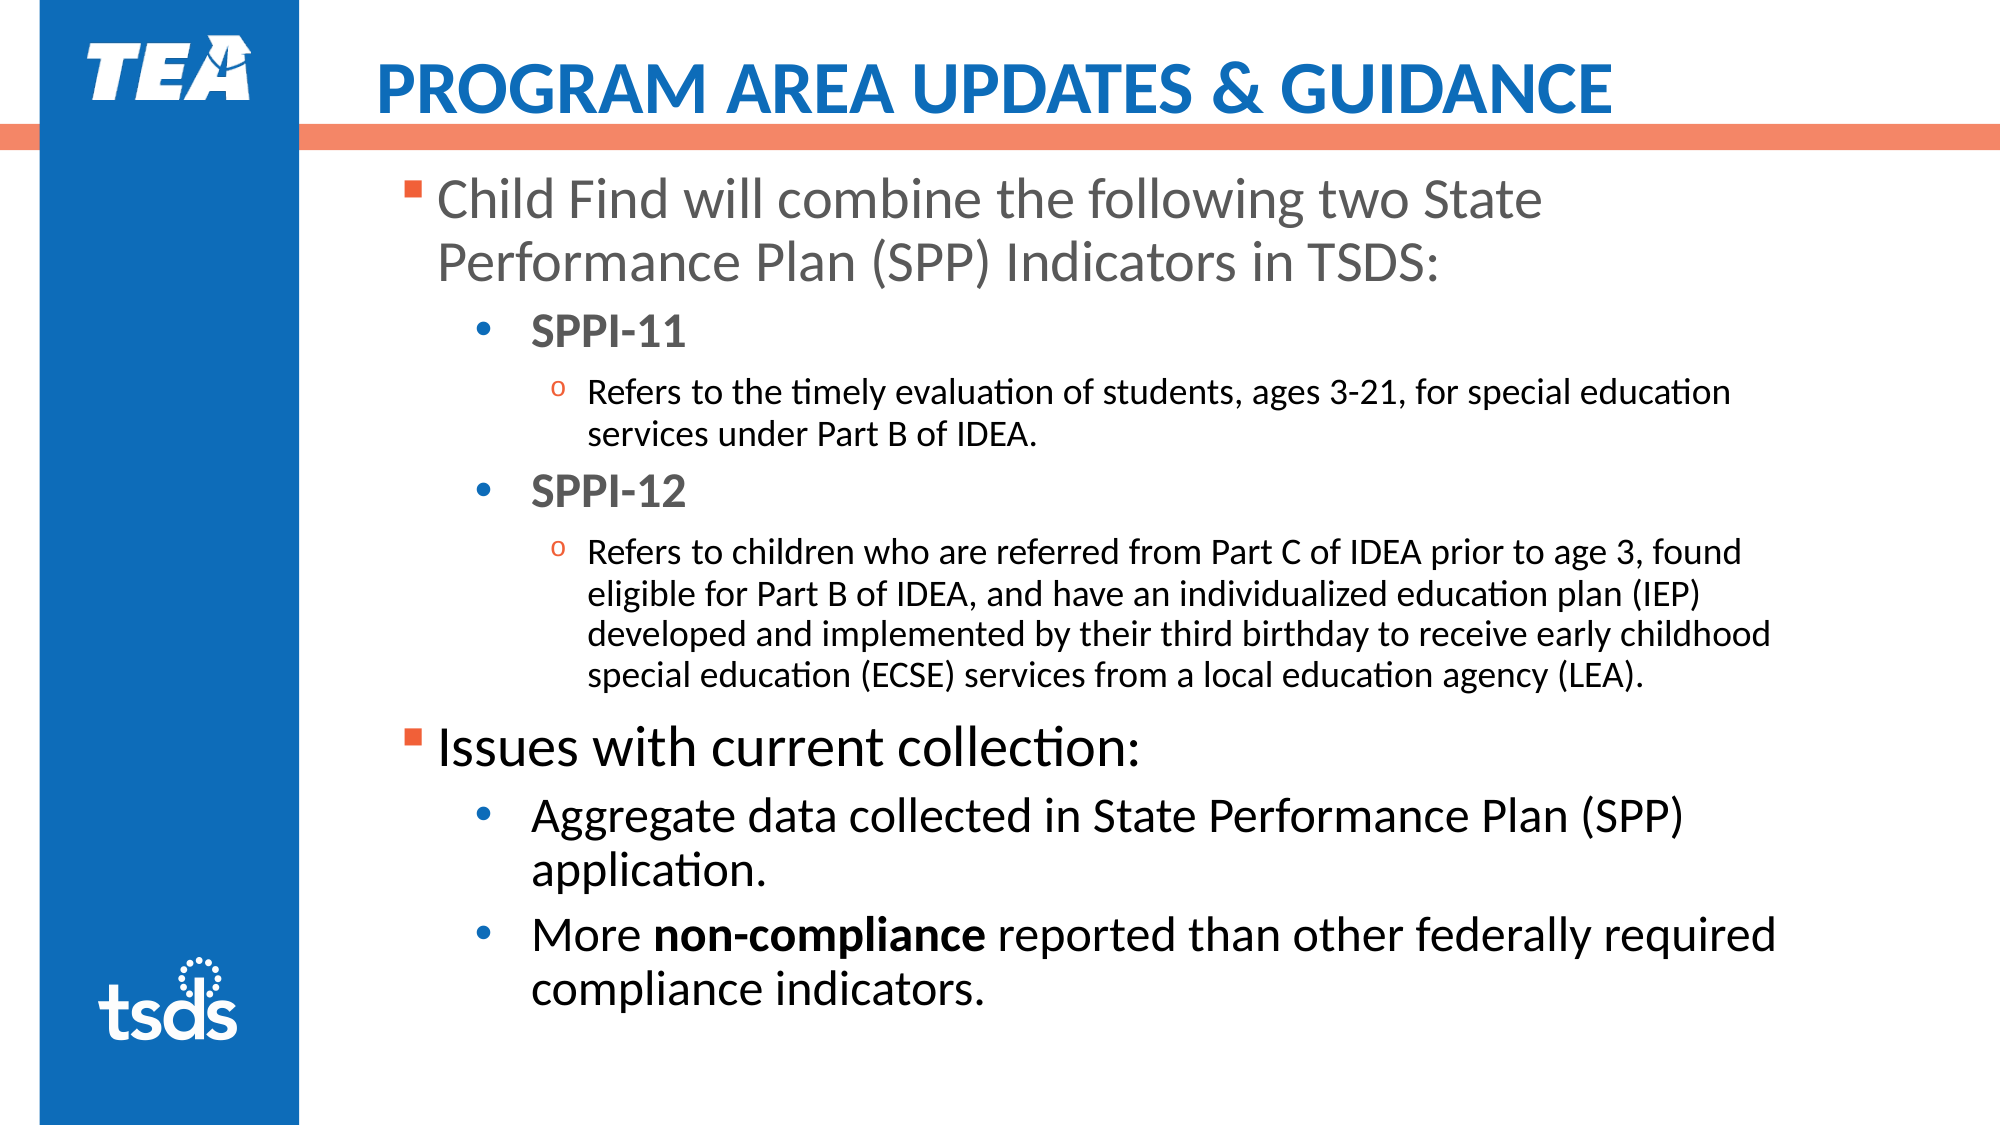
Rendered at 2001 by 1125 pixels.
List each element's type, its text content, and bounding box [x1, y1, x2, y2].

title PROGRAM AREA UPDATES & GUIDANCE [361, 27, 1941, 151]
list Child Find will combine the following two State Performance Plan (SPP) Indicators in TSDS: SPPI-11 Refers to the timely evaluation of students, ages 3-21, for special education services under Part B of IDEA. SPPI-12 Refers to children who are referred from Part C of IDEA prior to age 3, found eligible for Part B of IDEA, and have an individualized education plan (IEP) developed and implemented by their third birthday to receive early childhood special education (ECSE) services from a local education agency (LEA). Issues with current collection: Aggregate data collected in State Performance Plan (SPP) application. More non-compliance reported than other federally required compliance indicators. [385, 160, 1845, 1068]
picture [98, 957, 241, 1045]
picture [86, 34, 251, 100]
